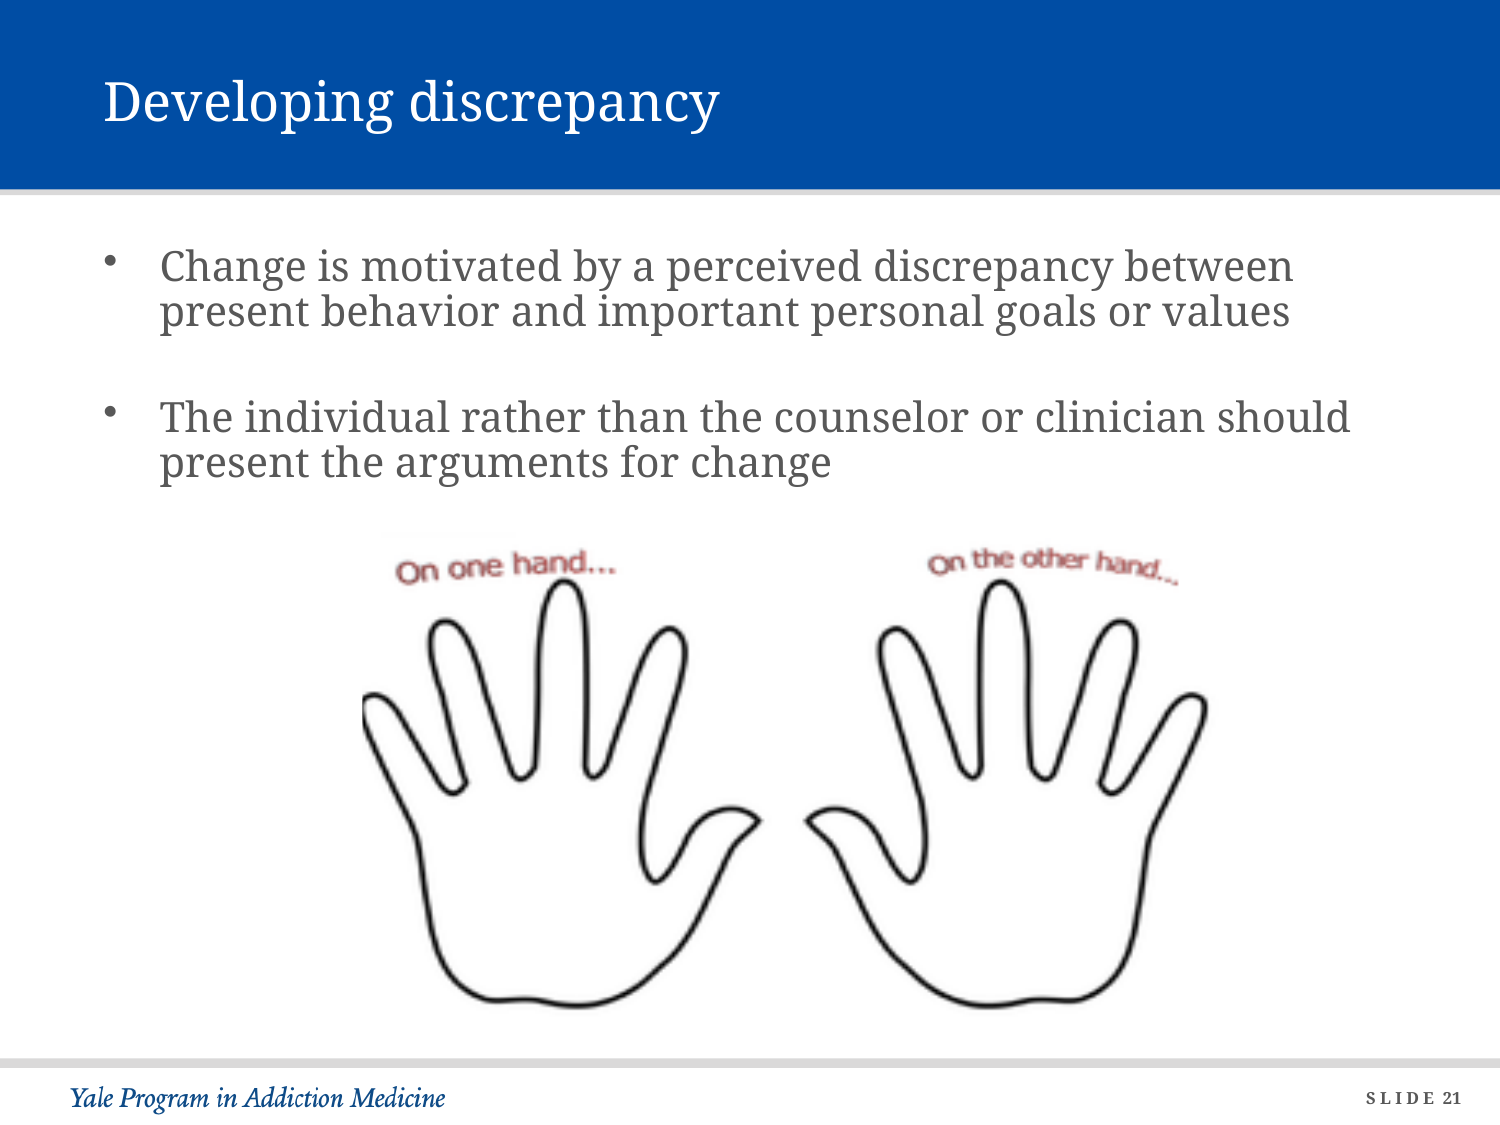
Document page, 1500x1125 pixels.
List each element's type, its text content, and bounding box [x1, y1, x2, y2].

title Developing discrepancy [88, 24, 1424, 176]
picture [362, 532, 1226, 1043]
list Change is motivated by a perceived discrepancy between present behavior and important personal goals or values The individual rather than the counselor or clinician should present the arguments for change [88, 237, 1422, 1003]
picture [62, 1081, 453, 1119]
